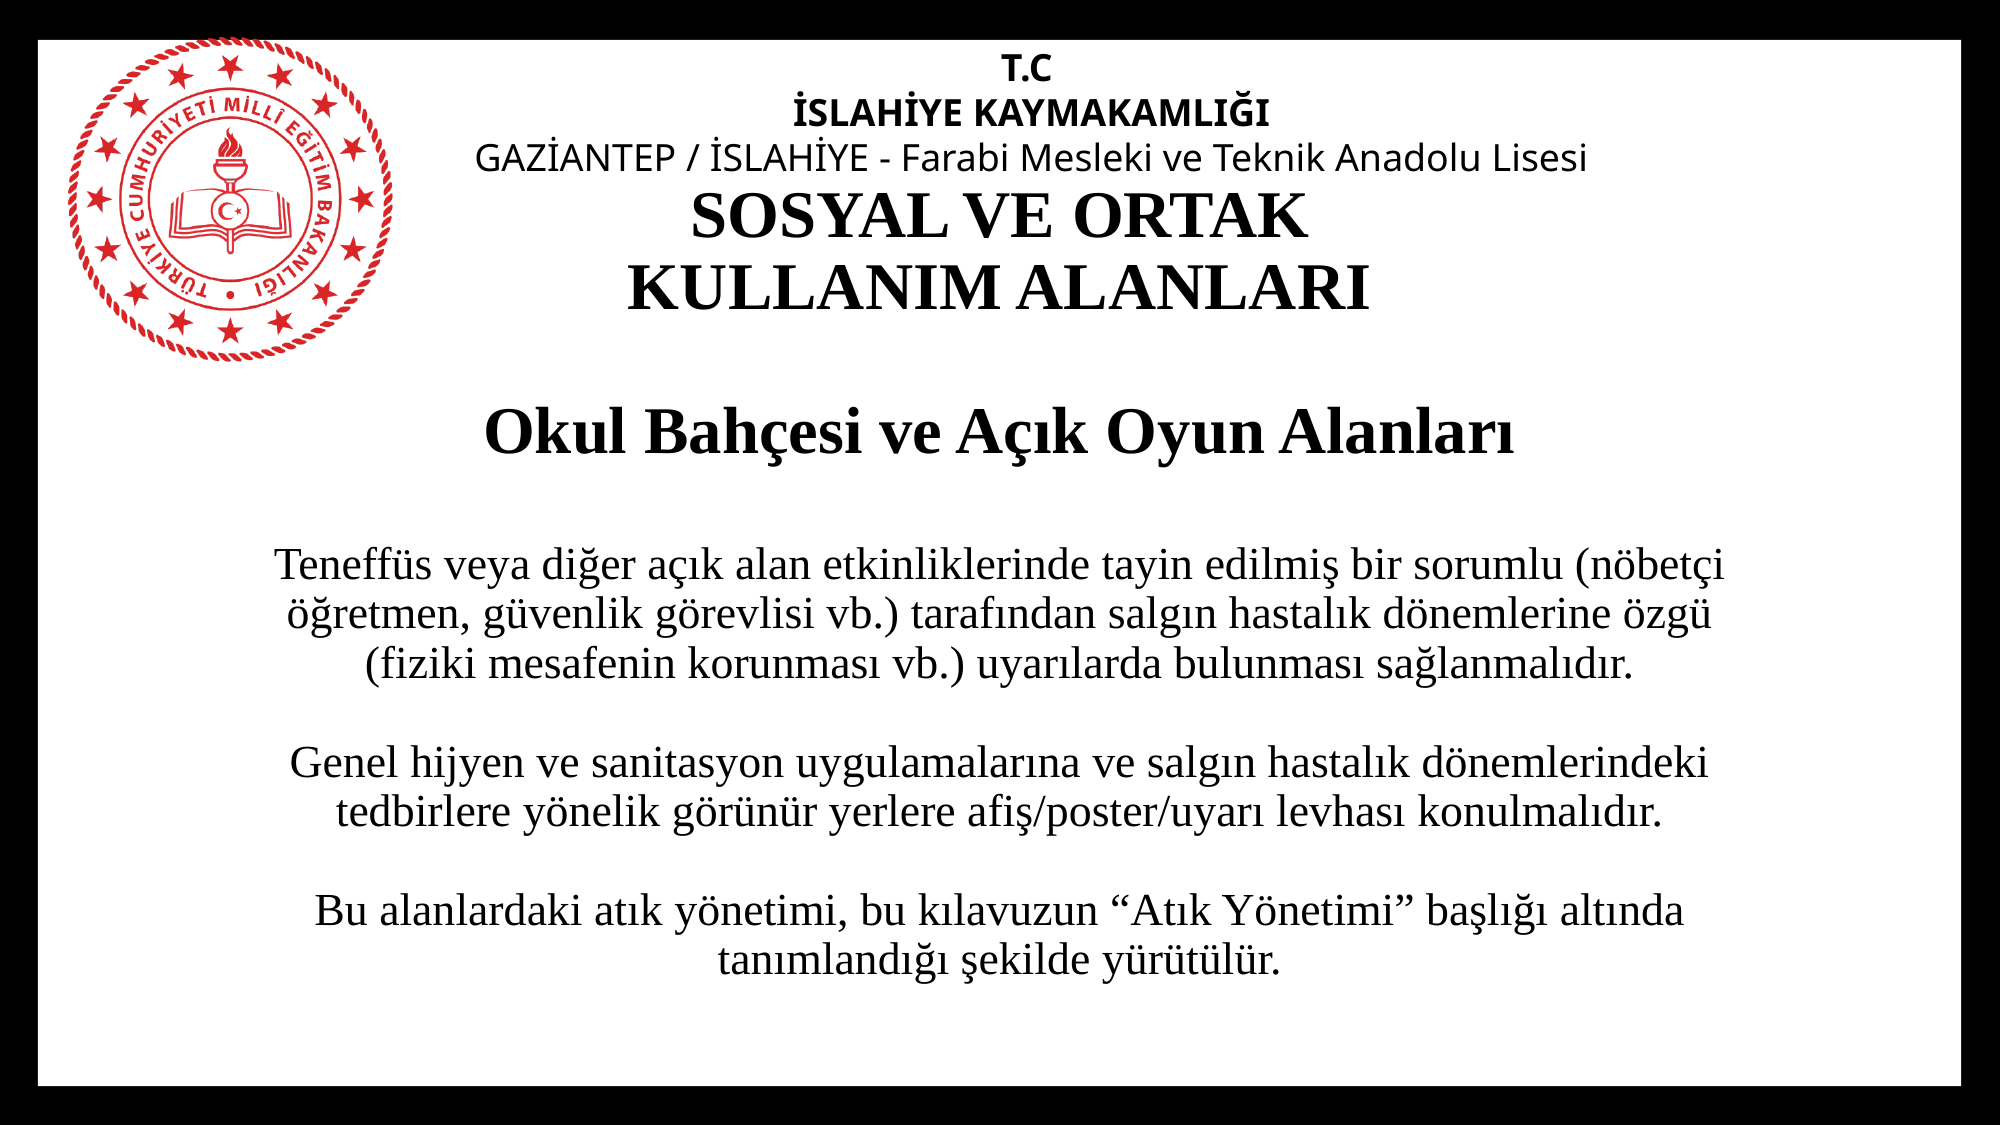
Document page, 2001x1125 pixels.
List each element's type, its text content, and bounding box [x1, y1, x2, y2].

text_box T.C İSLAHİYE KAYMAKAMLIĞI GAZİANTEP / İSLAHİYE - Farabi Mesleki ve Teknik Anadolu Lisesi [533, 36, 1757, 232]
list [0, 36, 532, 362]
title SOSYAL VE ORTAK KULLANIM ALANLARI Okul Bahçesi ve Açık Oyun Alanları Teneffüs veya diğer açık alan etkinliklerinde tayin edilmiş bir sorumlu (nöbetçi öğretmen, güvenlik görevlisi vb.) tarafından salgın hastalık dönemlerine özgü (fiziki mesafenin korunması vb.) uyarılarda bulunması sağlanmalıdır. Genel hijyen ve sanitasyon uygulamalarına ve salgın hastalık dönemlerindeki tedbirlere yönelik görünür yerlere afiş/poster/uyarı levhası konulmalıdır. Bu alanlardaki atık yönetimi, bu kılavuzun “Atık Yönetimi” başlığı altında tanımlandığı şekilde yürütülür. [137, 59, 1863, 1105]
